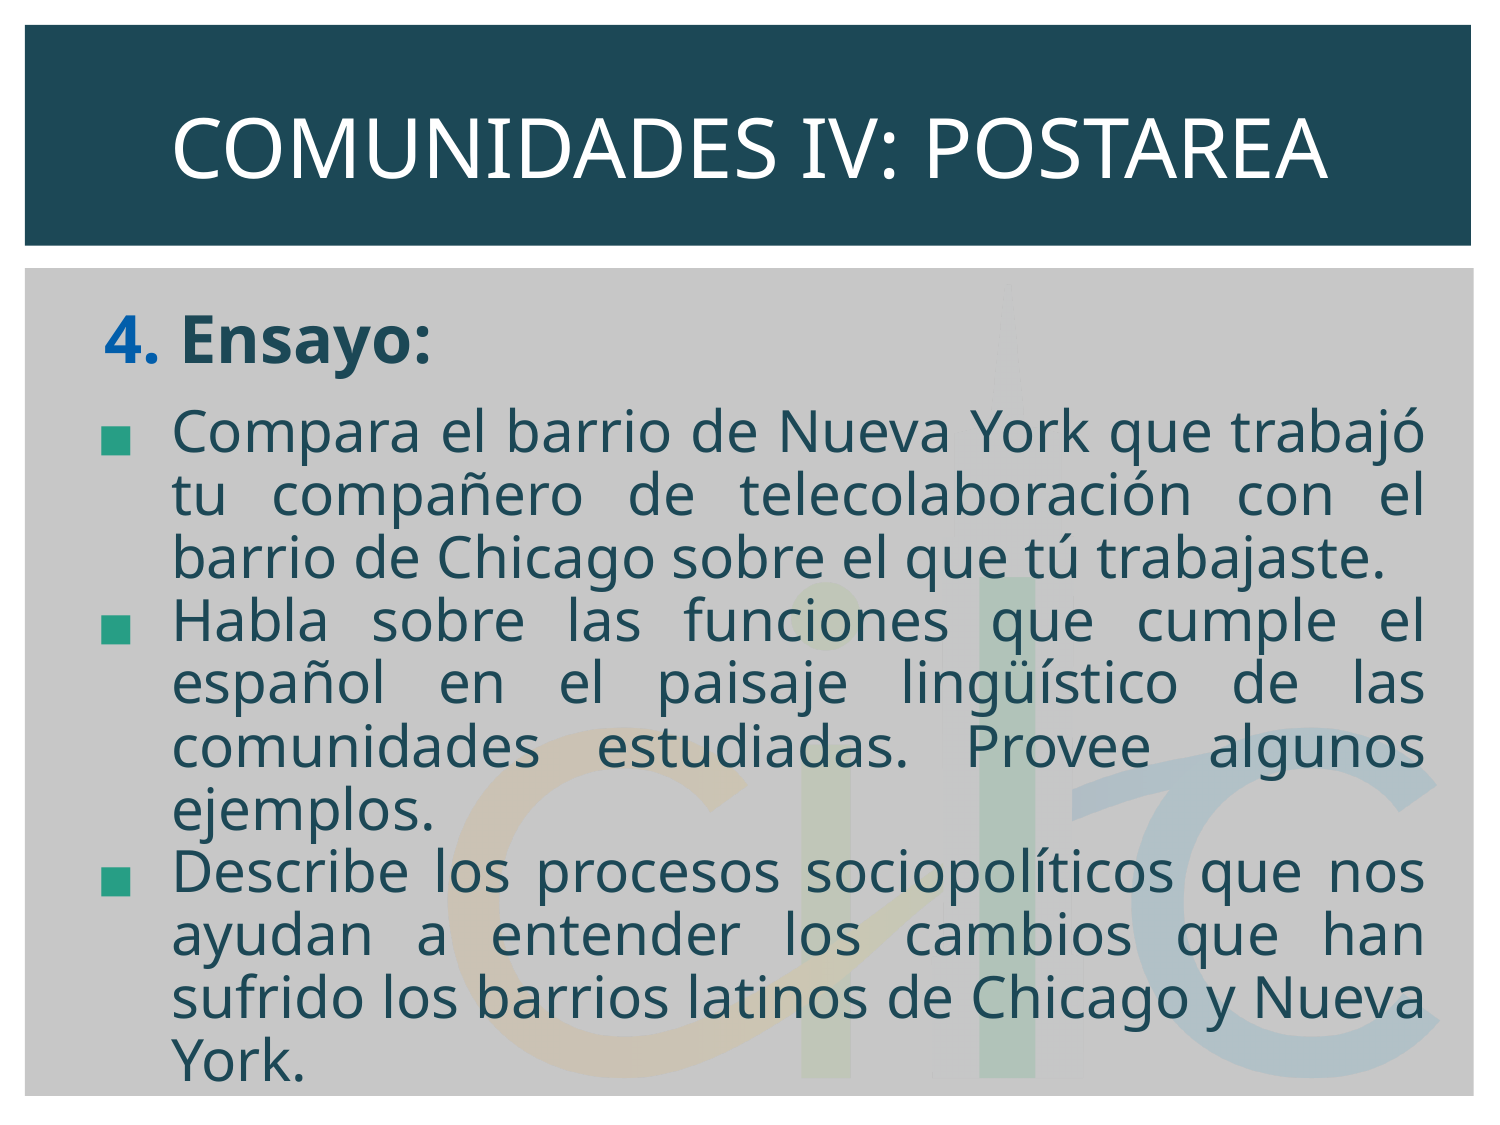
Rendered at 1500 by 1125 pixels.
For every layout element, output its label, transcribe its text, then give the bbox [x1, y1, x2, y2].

title COMUNIDADES IV: POSTAREA [62, 58, 1438, 232]
list 4. Ensayo: Compara el barrio de Nueva York que trabajó tu compañero de telecolaboración con el barrio de Chicago sobre el que tú trabajaste. Habla sobre las funciones que cumple el español en el paisaje lingüístico de las comunidades estudiadas. Provee algunos ejemplos. Describe los procesos sociopolíticos que nos ayudan a entender los cambios que han sufrido los barrios latinos de Chicago y Nueva York. [62, 281, 1442, 1005]
